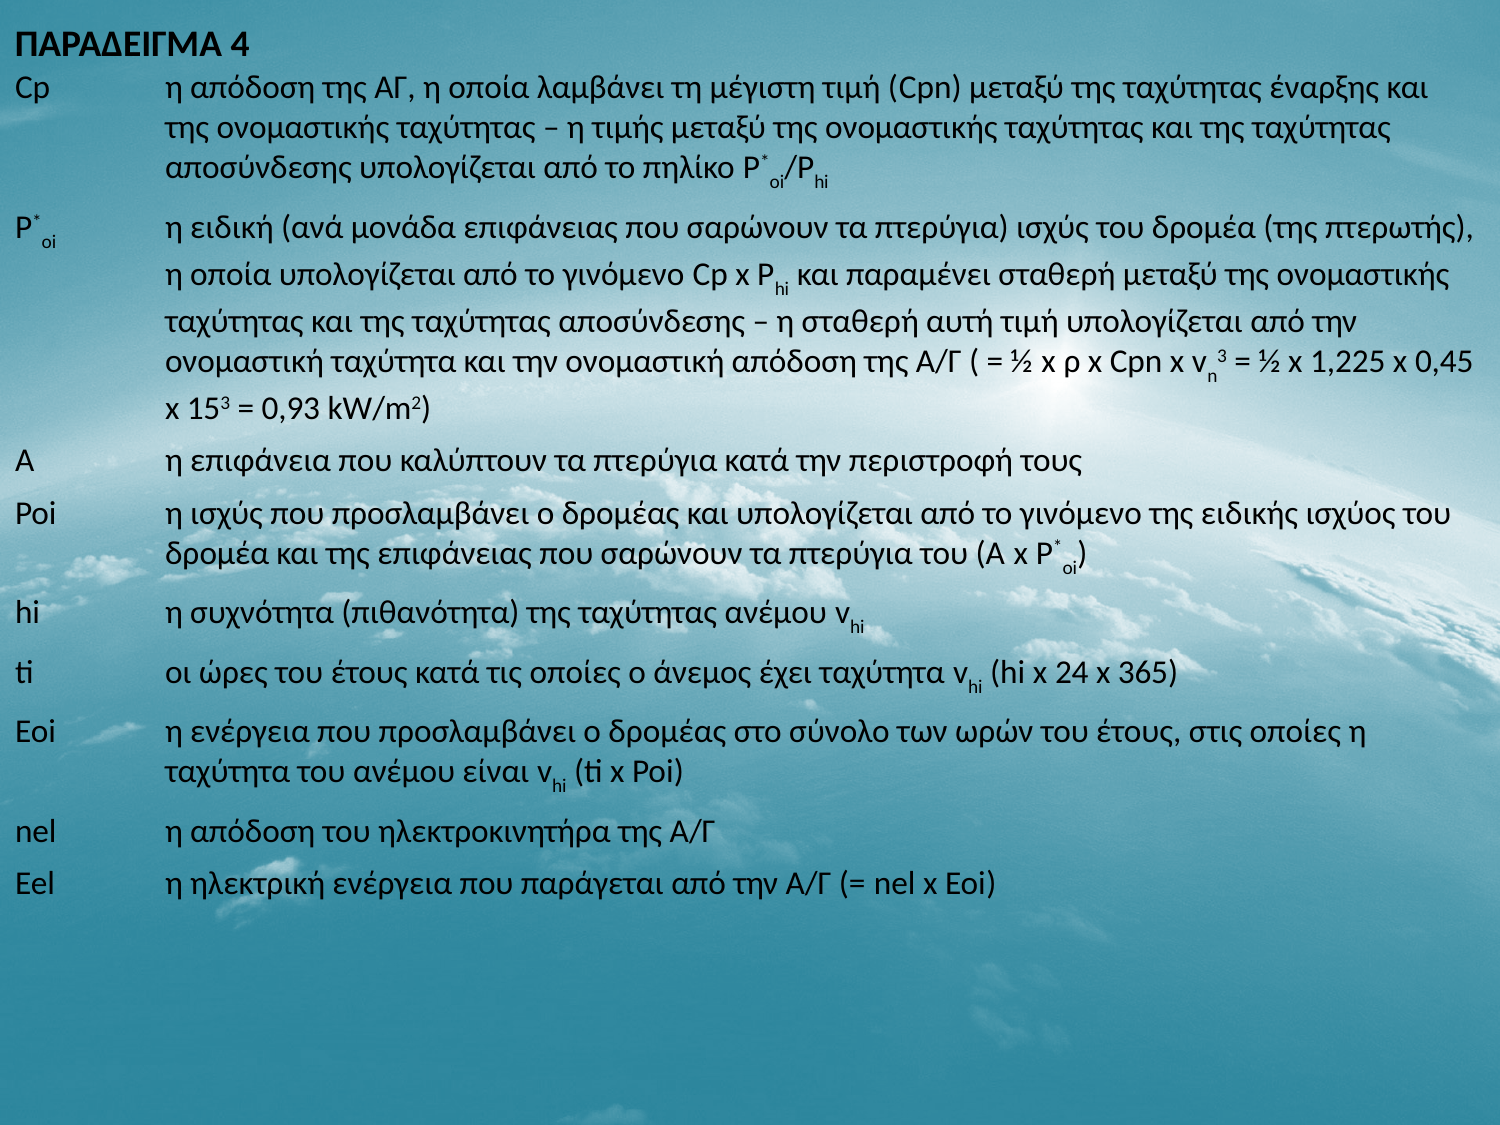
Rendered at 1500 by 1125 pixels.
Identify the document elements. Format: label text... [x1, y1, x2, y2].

text_box Cp η απόδοση της ΑΓ, η οποία λαμβάνει τη μέγιστη τιμή (Cpn) μεταξύ της ταχύτητας έναρξης και της ονομαστικής ταχύτητας – η τιμής μεταξύ της ονομαστικής ταχύτητας και της ταχύτητας αποσύνδεσης υπολογίζεται από το πηλίκο P*oi/Phi P*oi η ειδική (ανά μονάδα επιφάνειας που σαρώνουν τα πτερύγια) ισχύς του δρομέα (της πτερωτής), η οποία υπολογίζεται από το γινόμενο Cp x Phi και παραμένει σταθερή μεταξύ της ονομαστικής ταχύτητας και της ταχύτητας αποσύνδεσης – η σταθερή αυτή τιμή υπολογίζεται από την ονομαστική ταχύτητα και την ονομαστική απόδοση της Α/Γ ( = ½ x ρ x Cpn x vn3 = ½ x 1,225 x 0,45 x 153 = 0,93 kW/m2) Α η επιφάνεια που καλύπτουν τα πτερύγια κατά την περιστροφή τους Poi η ισχύς που προσλαμβάνει ο δρομέας και υπολογίζεται από το γινόμενο της ειδικής ισχύος του δρομέα και της επιφάνειας που σαρώνουν τα πτερύγια του (Α x P*oi) hi η συχνότητα (πιθανότητα) της ταχύτητας ανέμου vhi ti οι ώρες του έτους κατά τις οποίες ο άνεμος έχει ταχύτητα vhi (hi x 24 x 365) Eoi η ενέργεια που προσλαμβάνει ο δρομέας στο σύνολο των ωρών του έτους, στις οποίες η ταχύτητα του ανέμου είναι vhi (ti x Poi) nel η απόδοση του ηλεκτροκινητήρα της Α/Γ Eel η ηλεκτρική ενέργεια που παράγεται από την Α/Γ (= nel x Eoi) [0, 57, 1500, 909]
text_box ΠΑΡΑΔΕΙΓΜΑ 4 [0, 11, 1500, 57]
